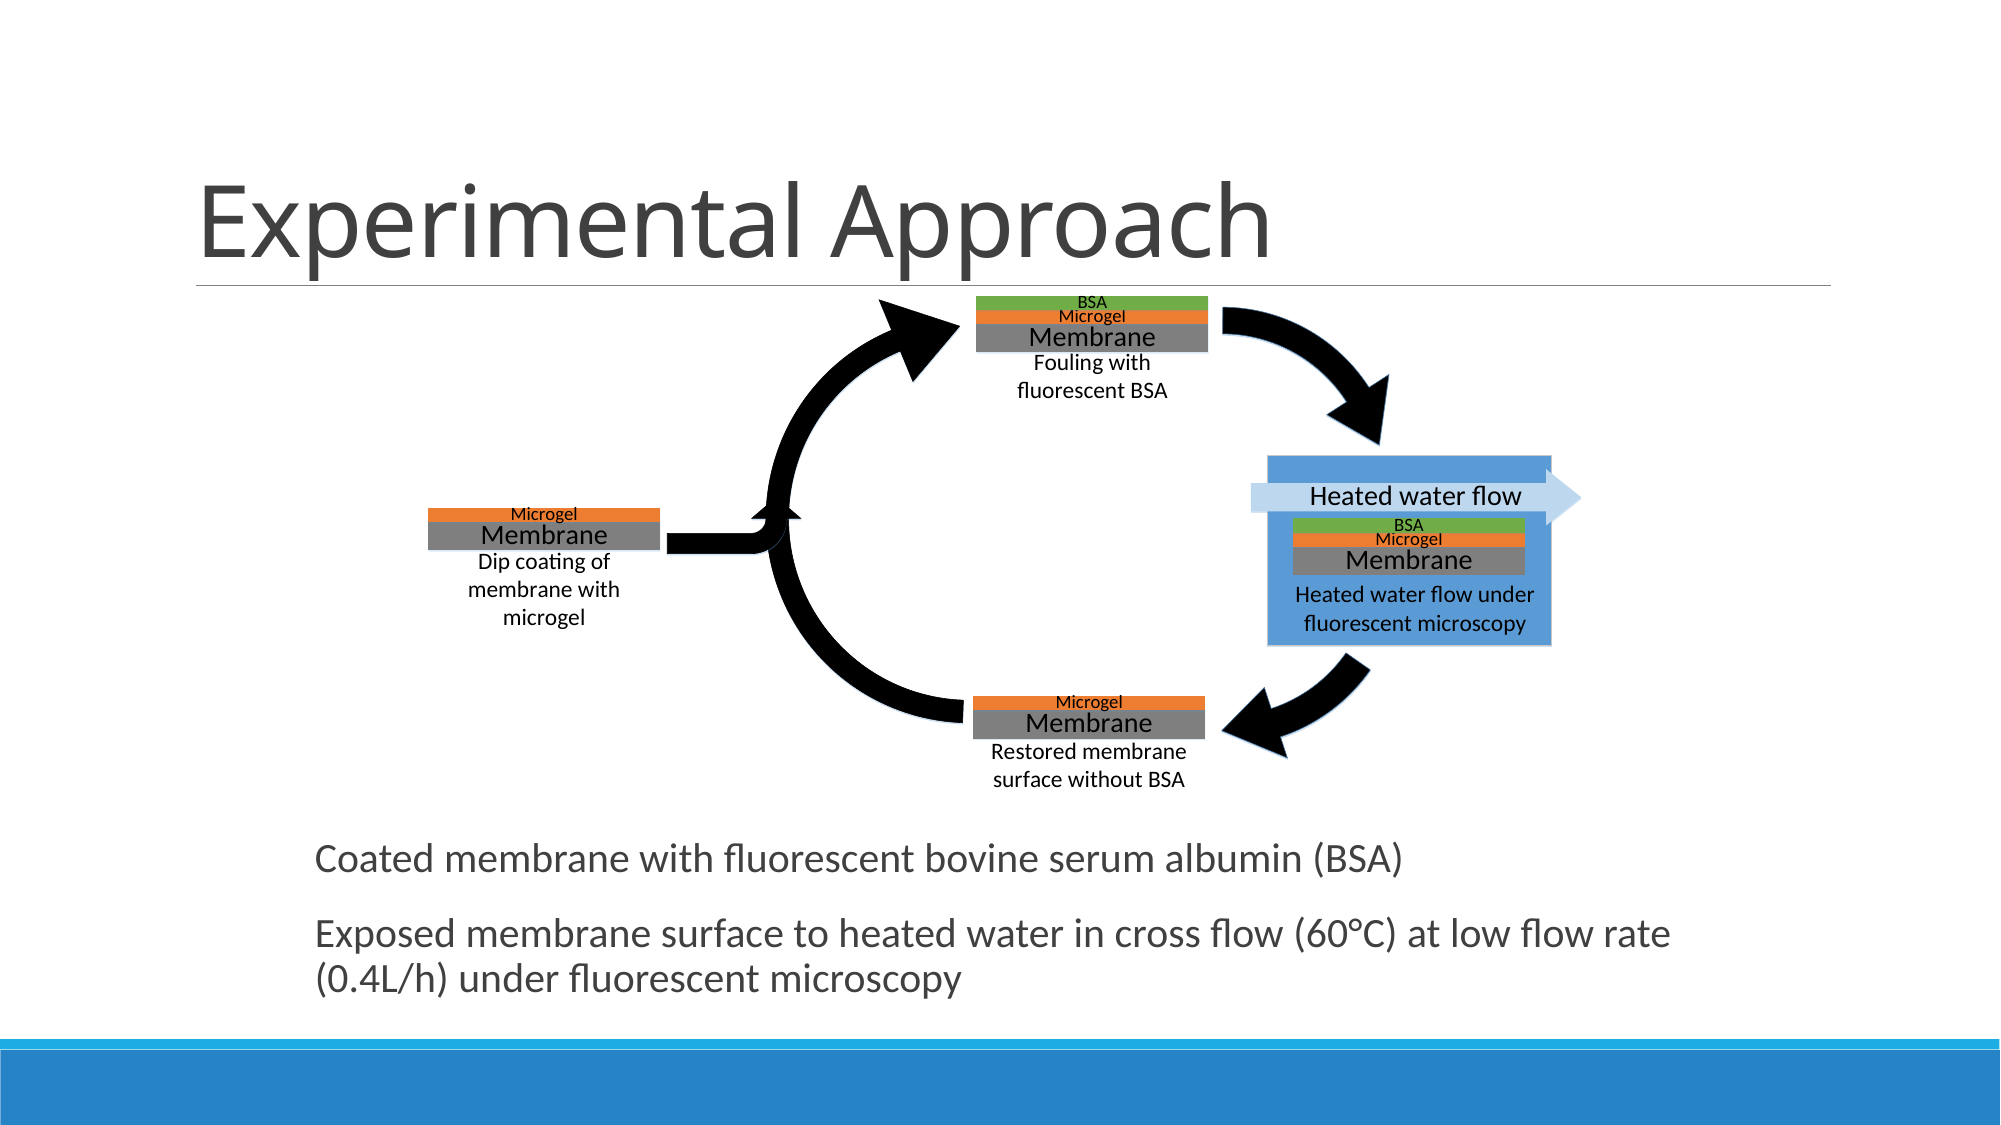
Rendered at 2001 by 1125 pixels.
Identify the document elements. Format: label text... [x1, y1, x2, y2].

title Experimental Approach [180, 47, 1830, 285]
list Coated membrane with fluorescent bovine serum albumin (BSA) Exposed membrane surface to heated water in cross flow (60°C) at low flow rate (0.4L/h) under fluorescent microscopy [299, 750, 1711, 1030]
picture [424, 284, 1586, 808]
